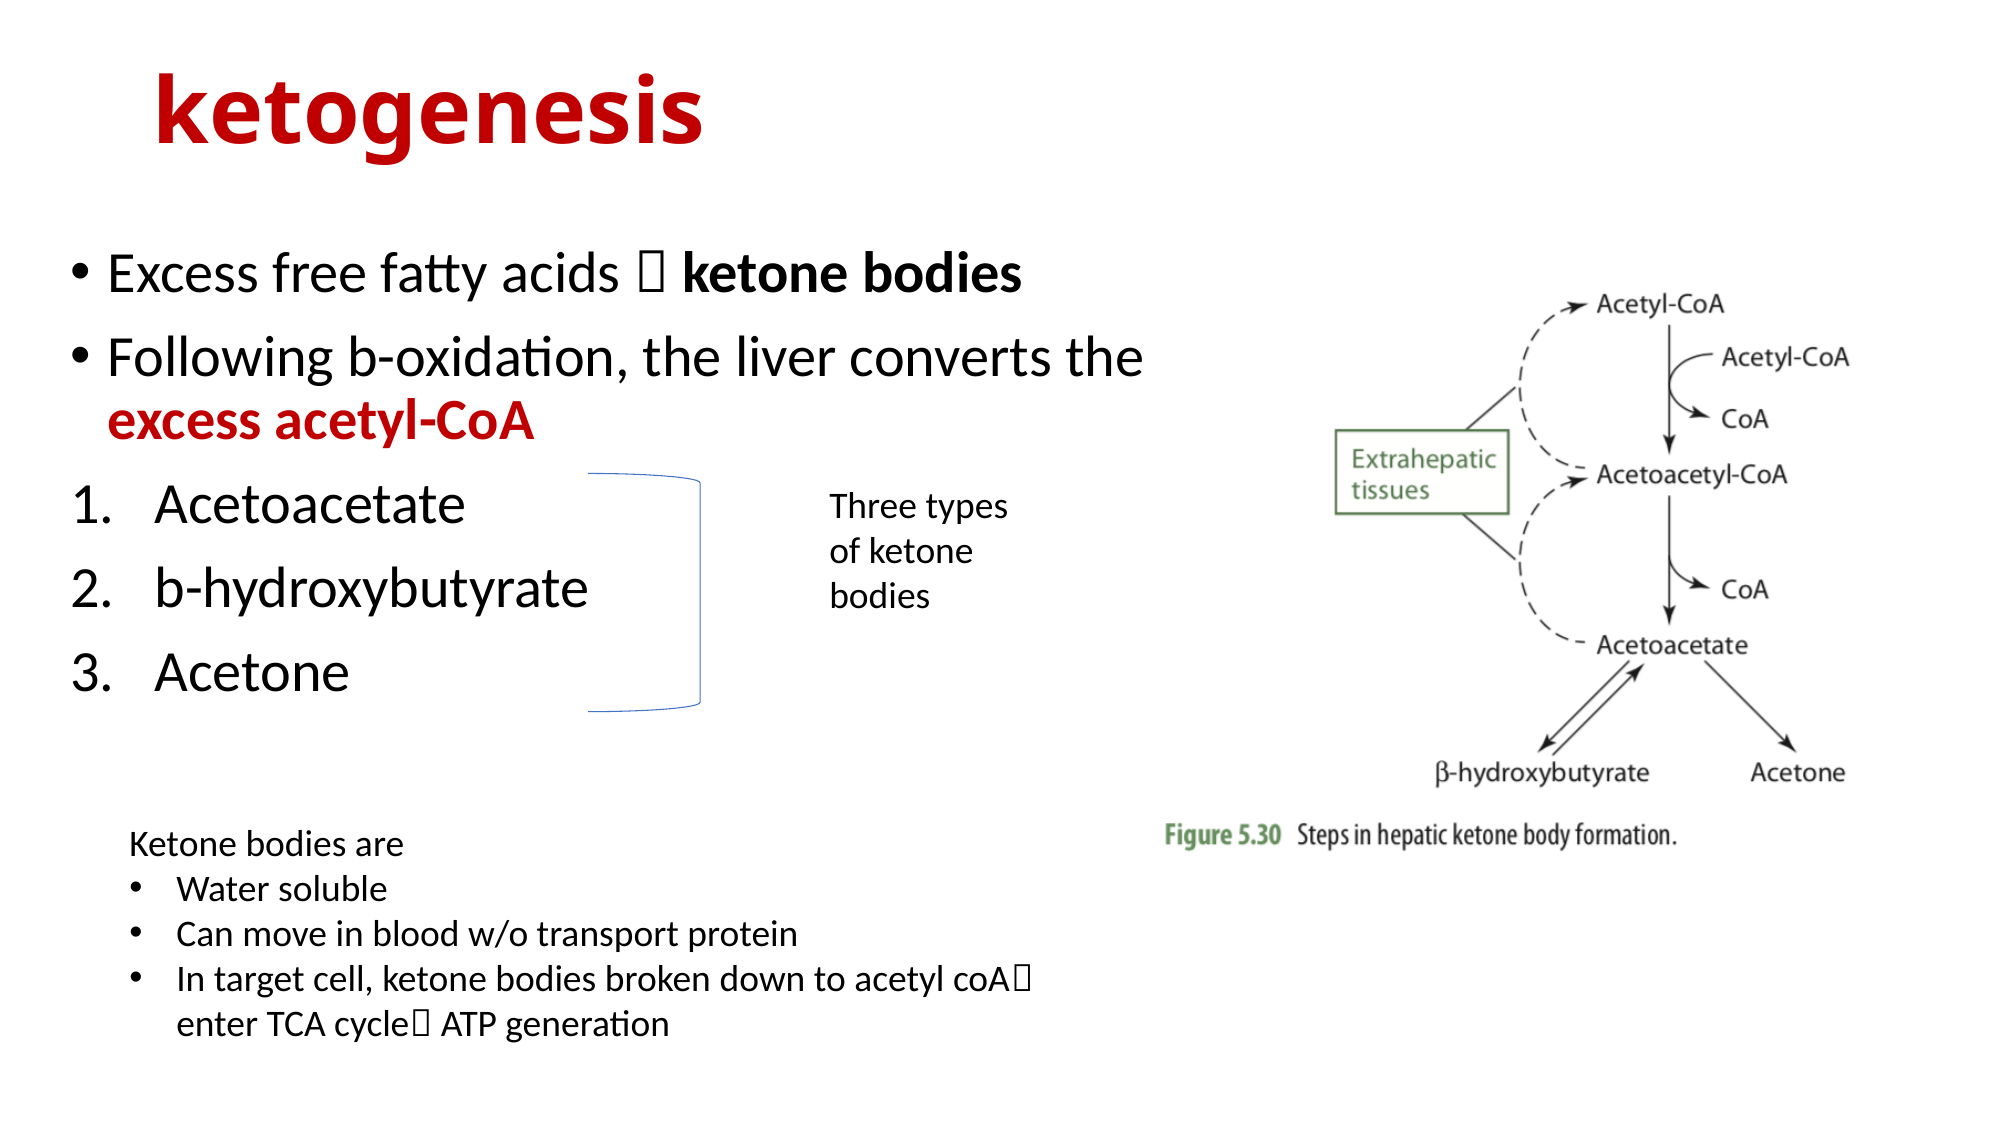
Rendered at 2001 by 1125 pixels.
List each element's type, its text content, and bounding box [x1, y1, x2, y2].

list Excess free fatty acids  ketone bodies Following b-oxidation, the liver converts the excess acetyl-CoA Acetoacetate b-hydroxybutyrate Acetone [55, 235, 1224, 949]
title ketogenesis [137, 59, 1863, 235]
text_box [588, 472, 701, 713]
picture [1163, 234, 1978, 903]
text_box Ketone bodies are Water soluble Can move in blood w/o transport protein In target cell, ketone bodies broken down to acetyl coA enter TCA cycle ATP generation [114, 811, 1089, 1052]
text_box Three types of ketone bodies [814, 473, 1062, 624]
